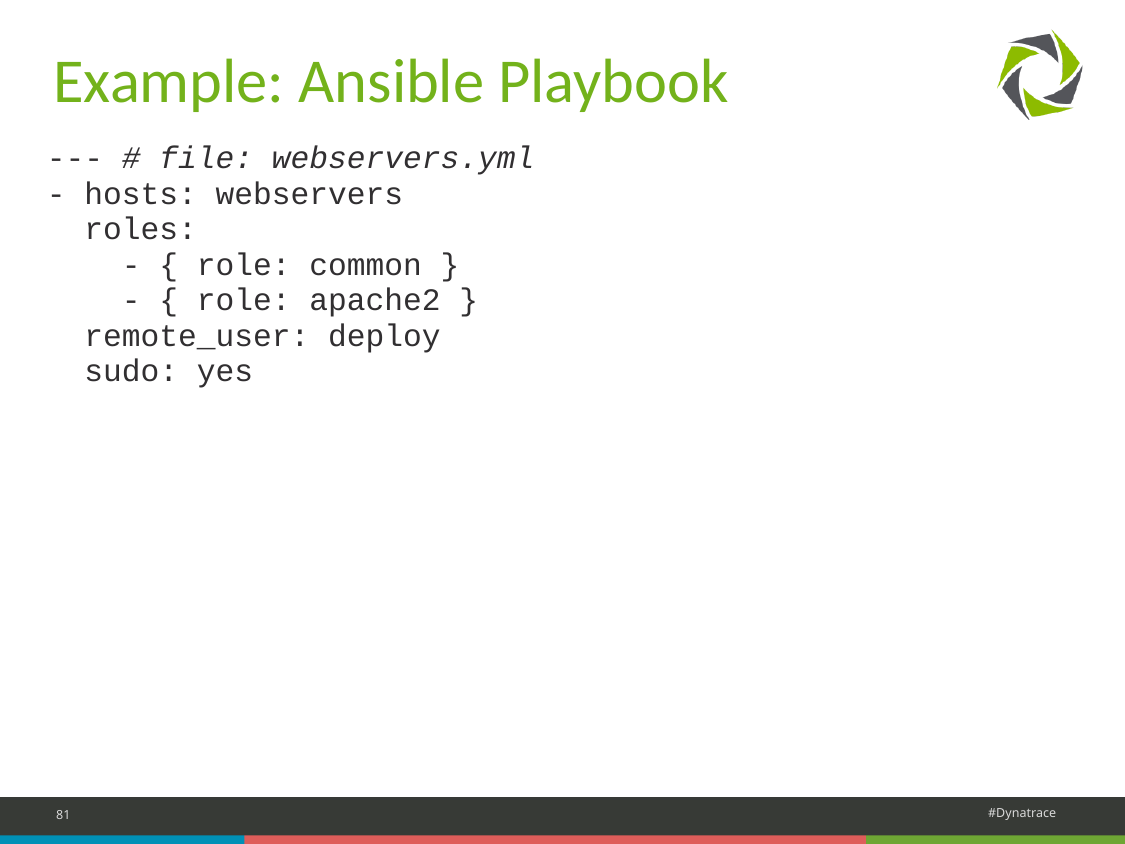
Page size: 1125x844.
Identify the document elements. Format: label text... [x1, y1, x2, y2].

title Example: Ansible Playbook [38, 45, 1053, 126]
table_header --- # file: webservers.yml - hosts: webservers roles: - { role: common } - { role: apache2 } remote_user: deploy sudo: yes [39, 137, 1053, 772]
